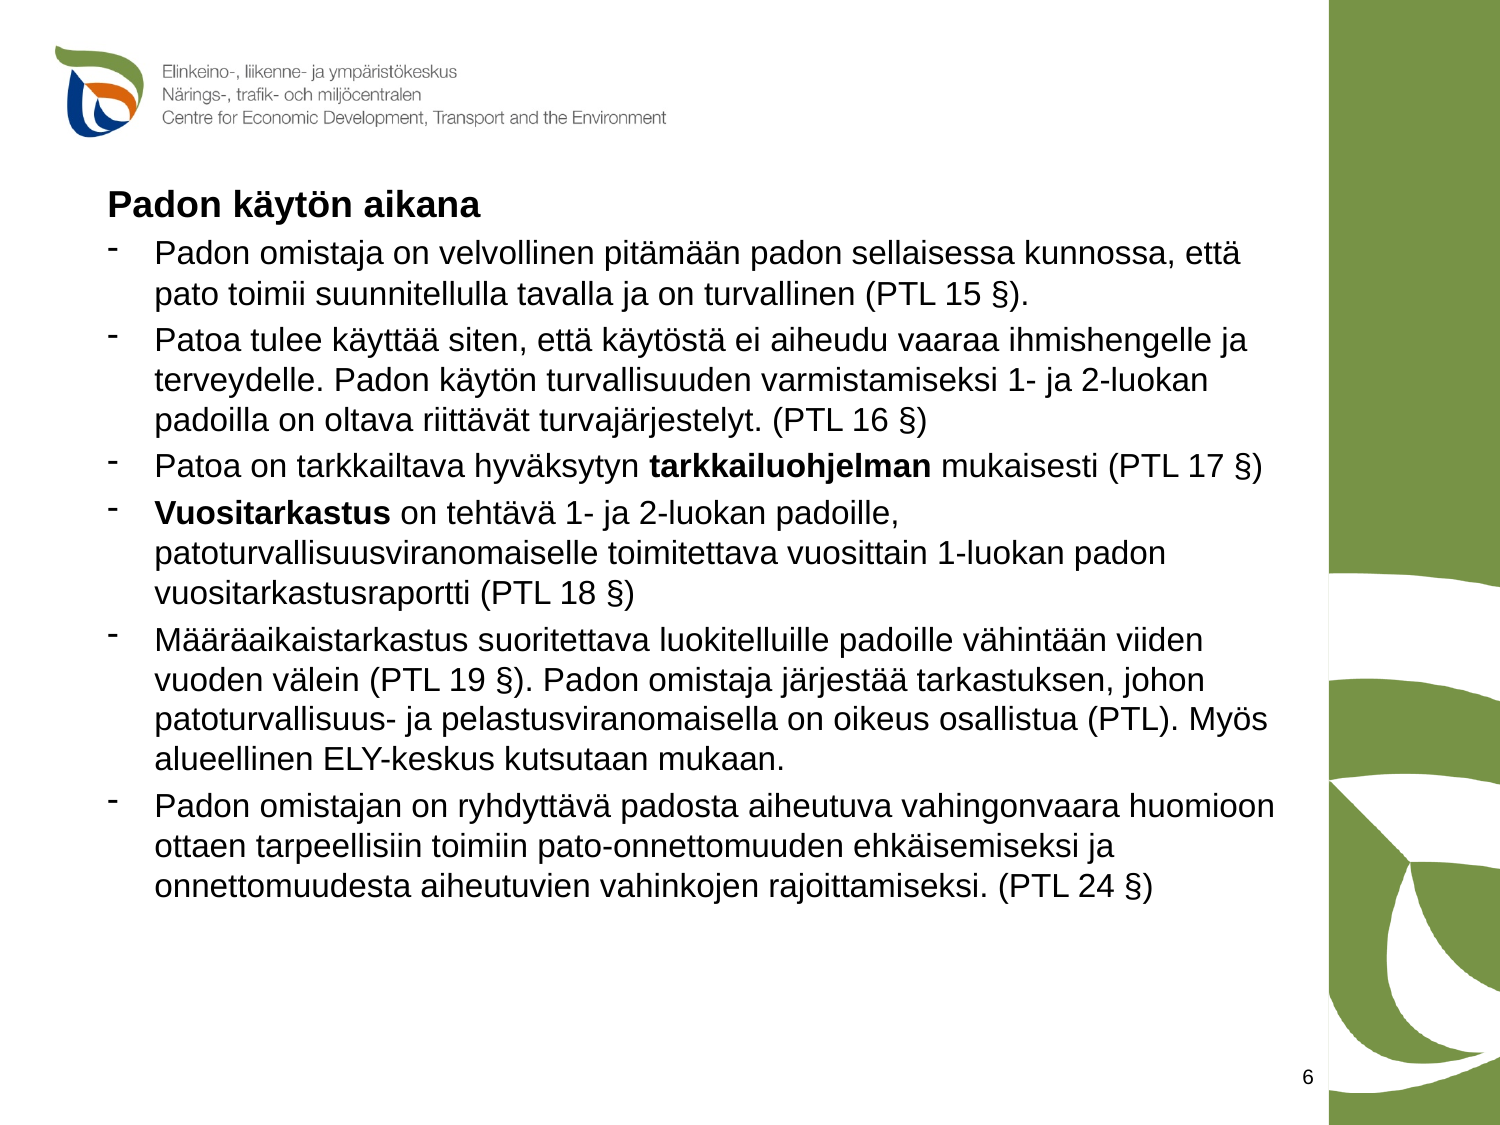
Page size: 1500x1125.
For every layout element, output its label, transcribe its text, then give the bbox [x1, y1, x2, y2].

list Padon käytön aikana Padon omistaja on velvollinen pitämään padon sellaisessa kunnossa, että pato toimii suunnitellulla tavalla ja on turvallinen (PTL 15 §). Patoa tulee käyttää siten, että käytöstä ei aiheudu vaaraa ihmishengelle ja terveydelle. Padon käytön turvallisuuden varmistamiseksi 1- ja 2-luokan padoilla on oltava riittävät turvajärjestelyt. (PTL 16 §) Patoa on tarkkailtava hyväksytyn tarkkailuohjelman mukaisesti (PTL 17 §) Vuositarkastus on tehtävä 1- ja 2-luokan padoille, patoturvallisuusviranomaiselle toimitettava vuosittain 1-luokan padon vuositarkastusraportti (PTL 18 §) Määräaikaistarkastus suoritettava luokitelluille padoille vähintään viiden vuoden välein (PTL 19 §). Padon omistaja järjestää tarkastuksen, johon patoturvallisuus- ja pelastusviranomaisella on oikeus osallistua (PTL). Myös alueellinen ELY-keskus kutsutaan mukaan. Padon omistajan on ryhdyttävä padosta aiheutuva vahingonvaara huomioon ottaen tarpeellisiin toimiin pato-onnettomuuden ehkäisemiseksi ja onnettomuudesta aiheutuvien vahinkojen rajoittamiseksi. (PTL 24 §) [17, 172, 1317, 988]
picture [1328, 544, 1500, 1106]
picture [29, 19, 695, 161]
slide_number 6 [1263, 1046, 1329, 1106]
